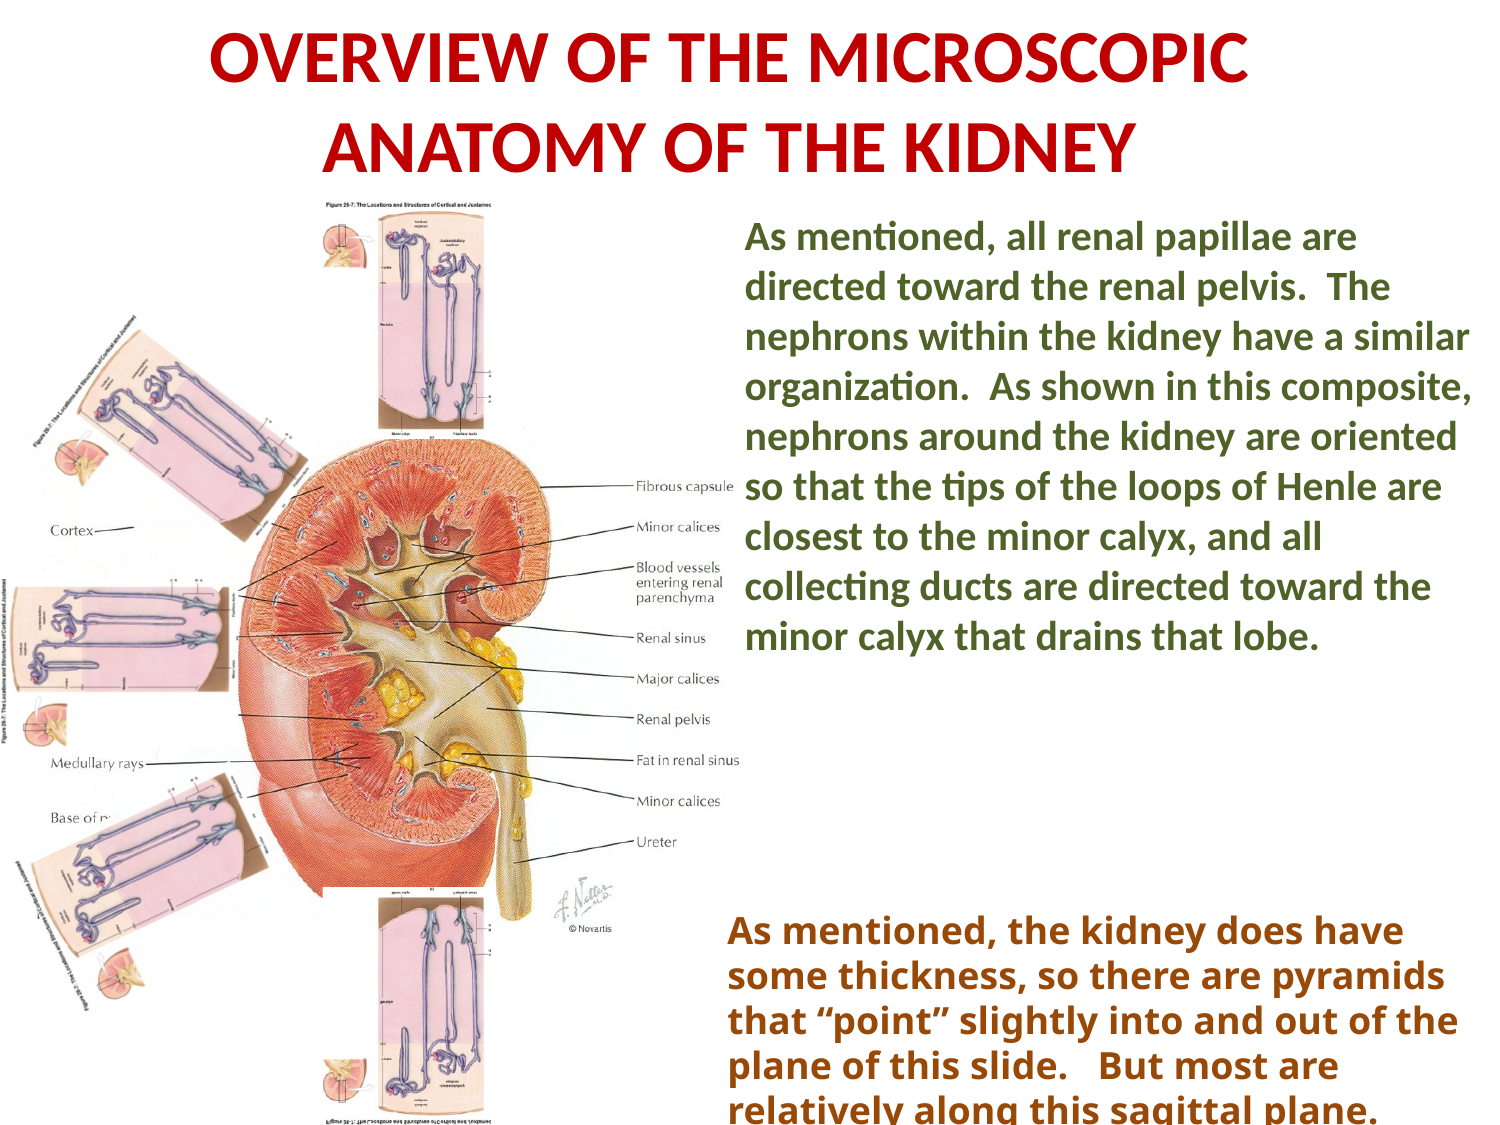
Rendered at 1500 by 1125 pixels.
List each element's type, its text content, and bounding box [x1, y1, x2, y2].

text_box As mentioned, all renal papillae are directed toward the renal pelvis. The nephrons within the kidney have a similar organization. As shown in this composite, nephrons around the kidney are oriented so that the tips of the loops of Henle are closest to the minor calyx, and all collecting ducts are directed toward the minor calyx that drains that lobe. [751, 201, 1495, 666]
text_box As mentioned, the kidney does have some thickness, so there are pyramids that “point” slightly into and out of the plane of this slide. But most are relatively along this sagittal plane. [754, 899, 1491, 1125]
text_box Overview of the microscopic anatomy OF THE kidney [37, 0, 1423, 195]
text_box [0, 200, 751, 1125]
